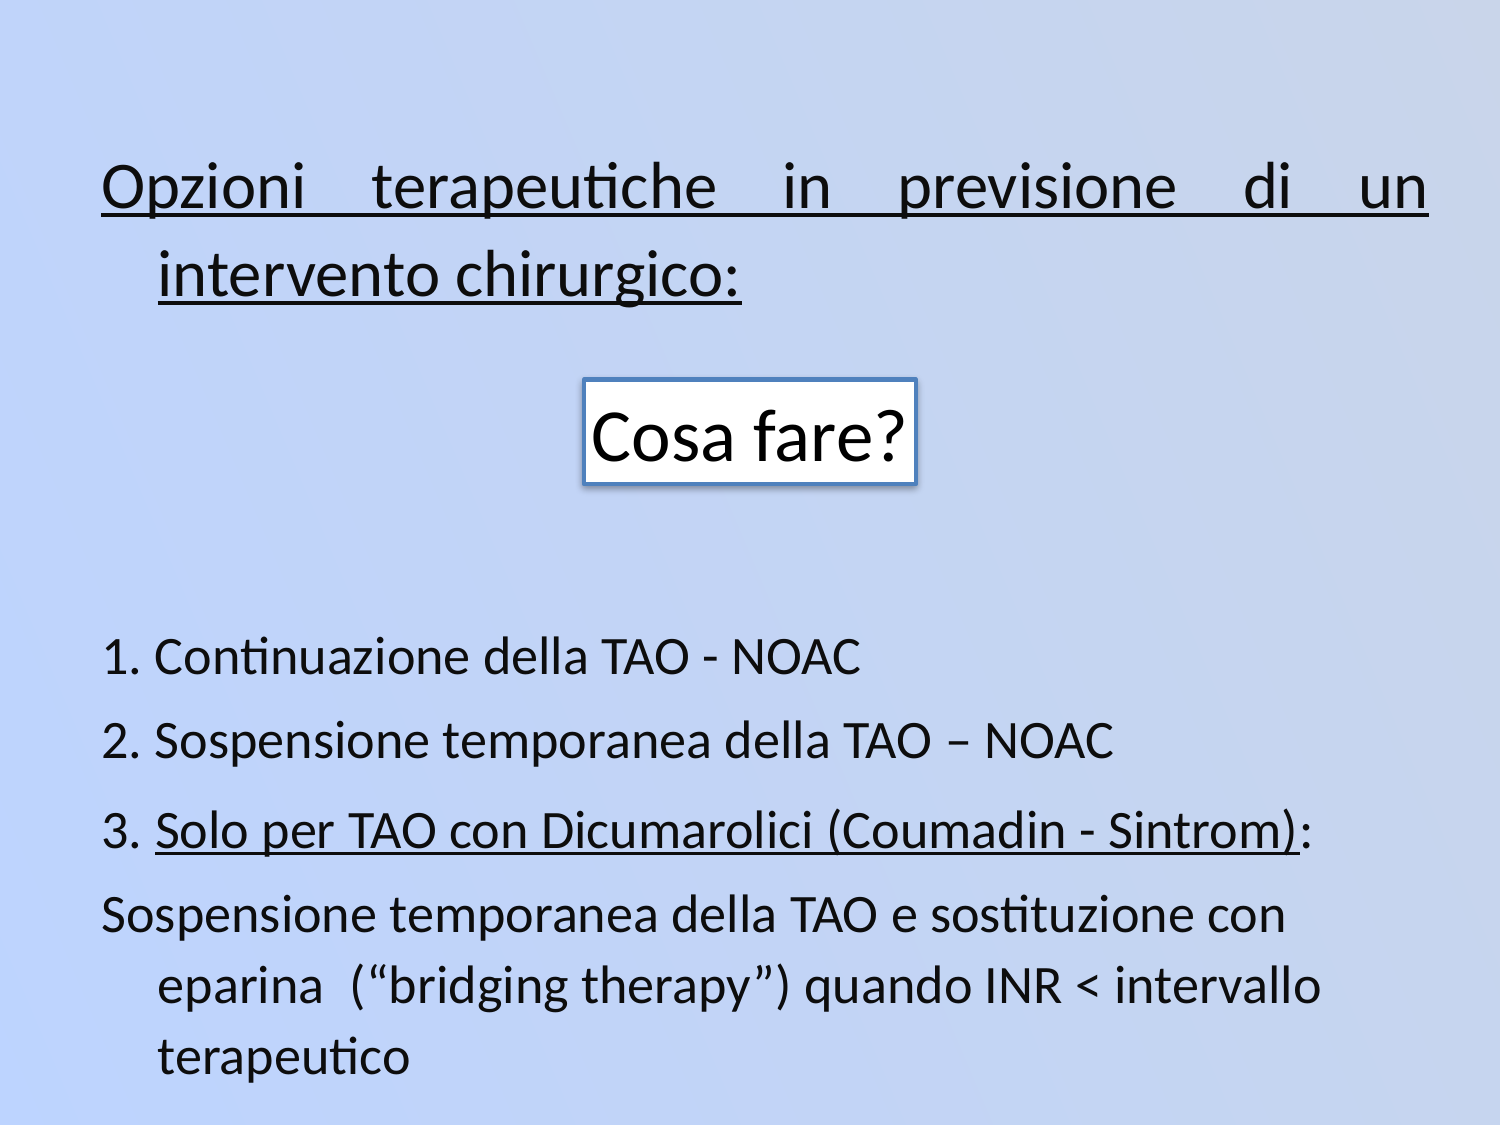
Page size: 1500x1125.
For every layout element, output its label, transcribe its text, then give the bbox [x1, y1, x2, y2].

text_box Cosa fare? [584, 379, 916, 485]
text_box Opzioni terapeutiche in previsione di un intervento chirurgico: 1. Continuazione della TAO - NOAC 2. Sospensione temporanea della TAO – NOAC [93, 126, 1437, 780]
text_box 3. Solo per TAO con Dicumarolici (Coumadin - Sintrom): Sospensione temporanea della TAO e sostituzione con eparina (“bridging therapy”) quando INR < intervallo terapeutico [93, 780, 1437, 1094]
